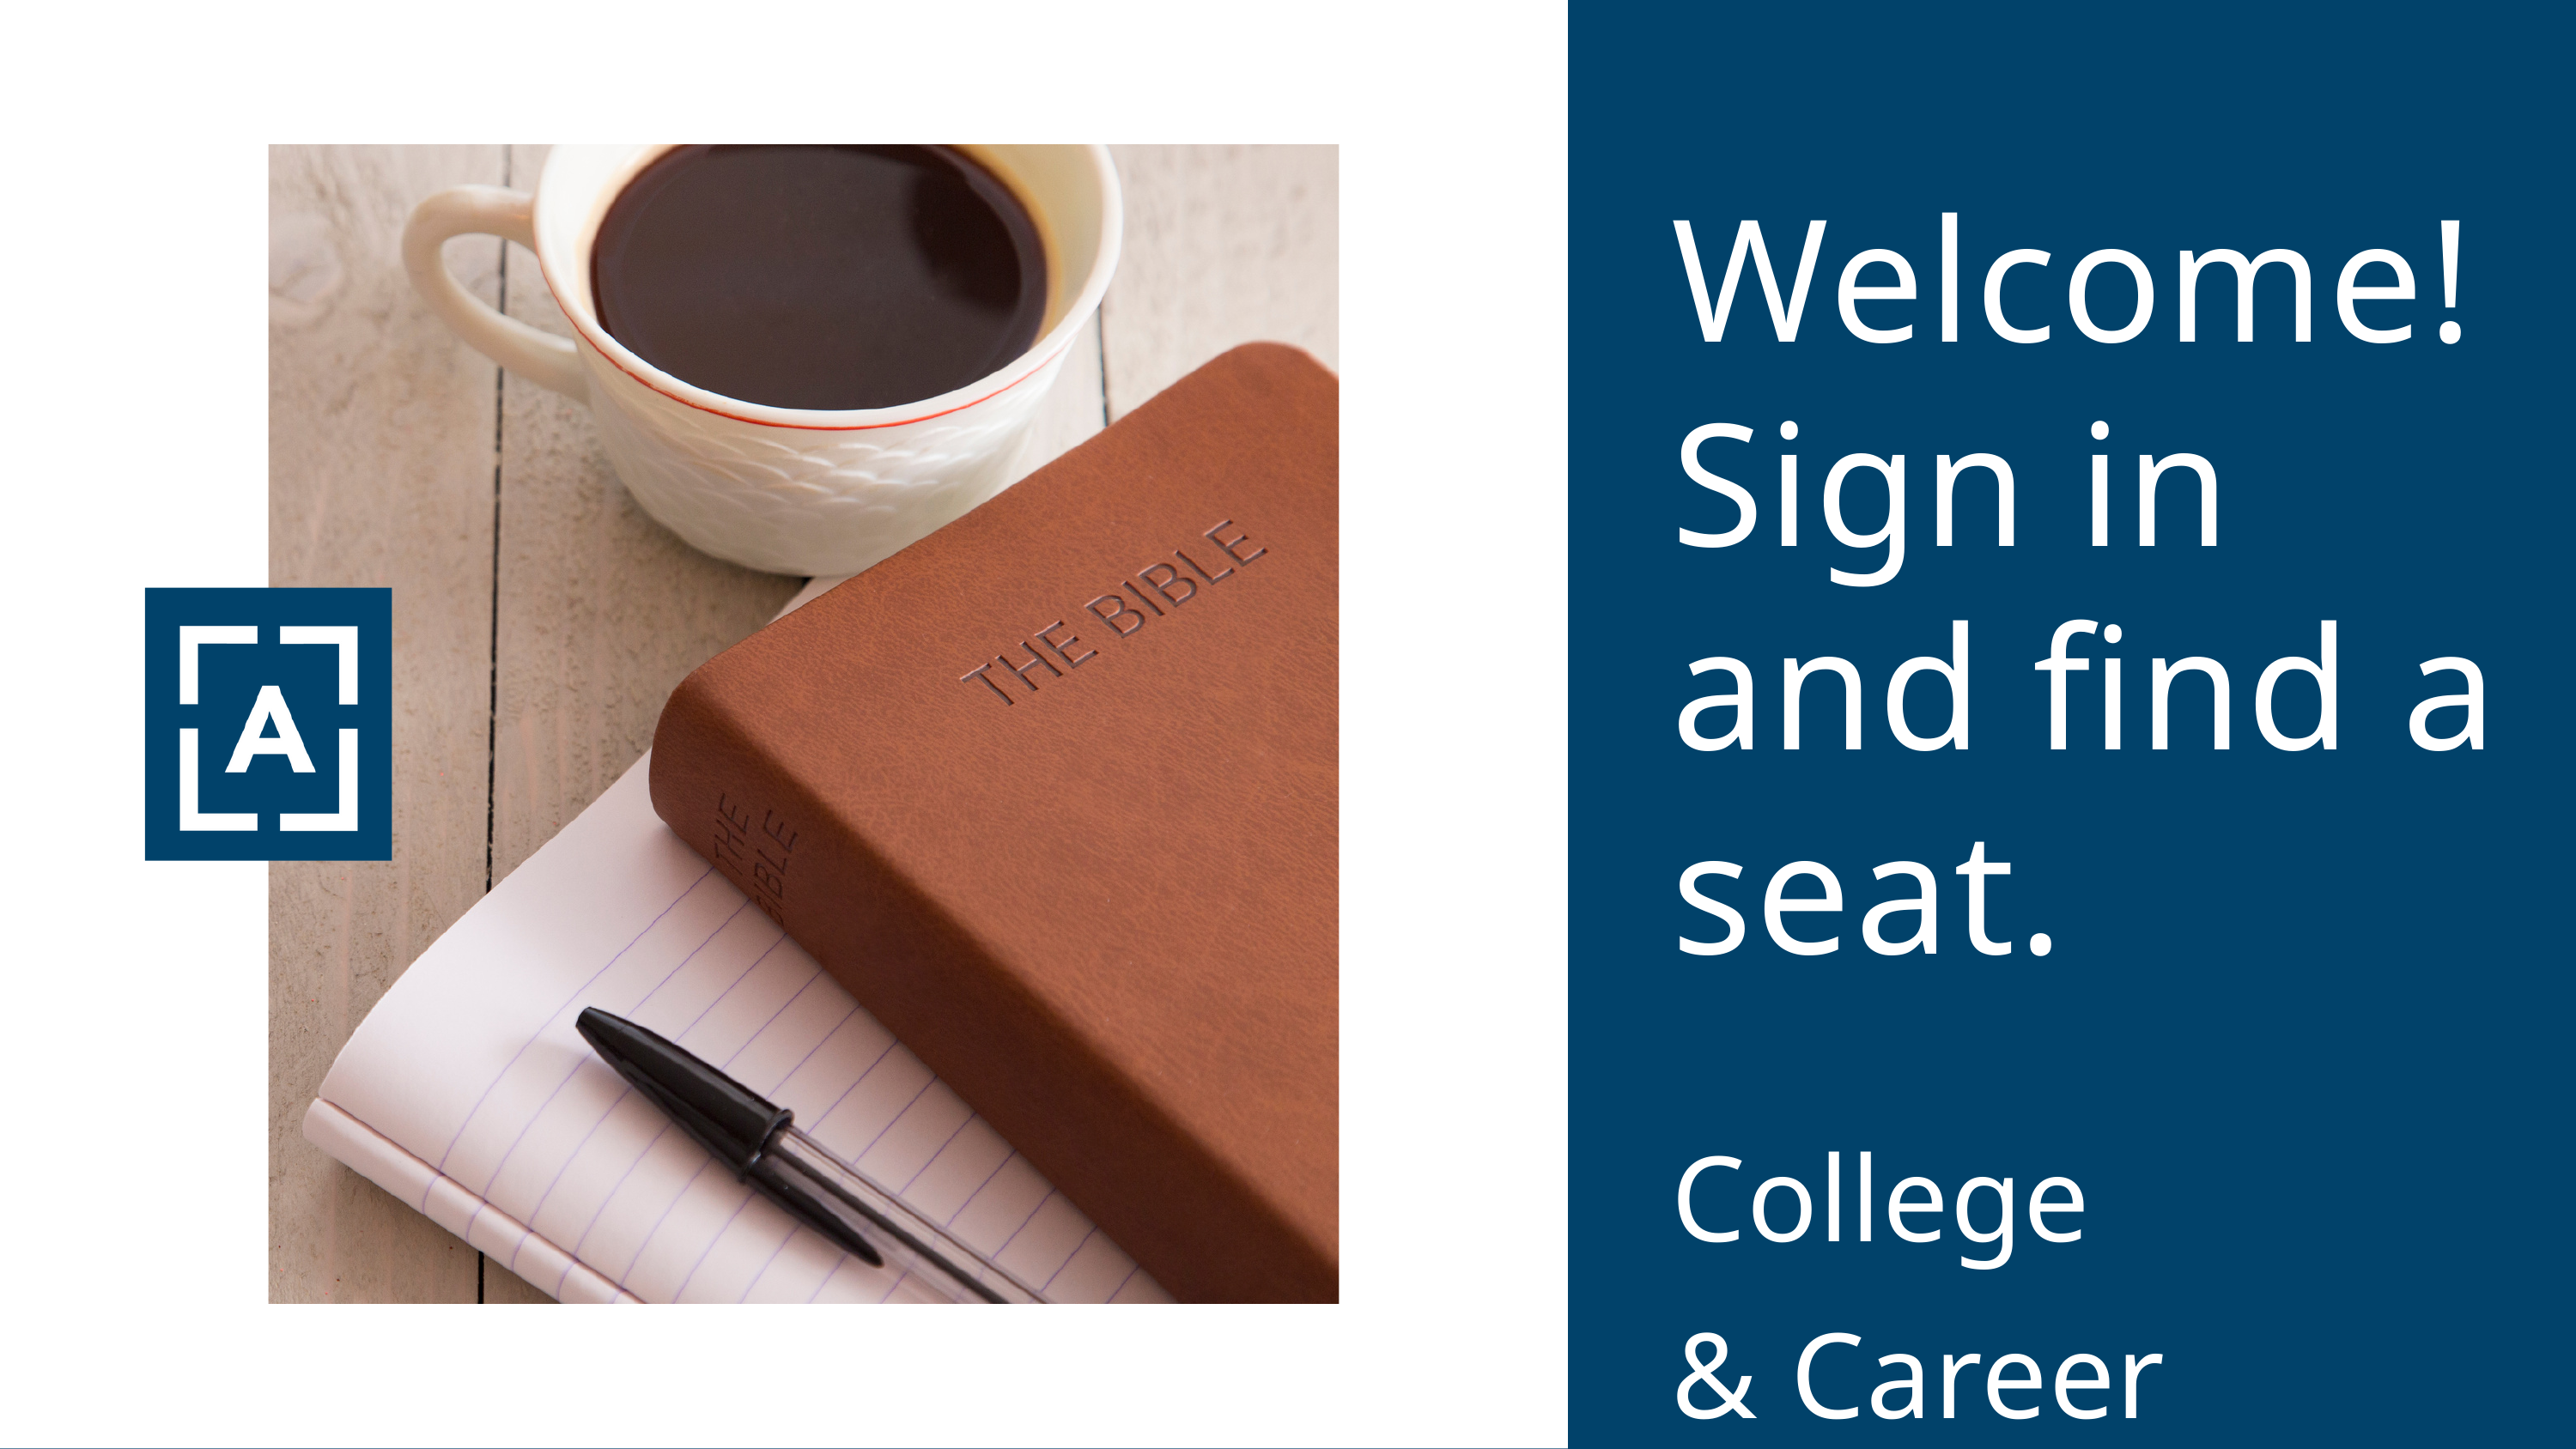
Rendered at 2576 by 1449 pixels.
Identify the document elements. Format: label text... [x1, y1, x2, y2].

text_box [0, 0, 1568, 1449]
text_box Welcome! Sign in and find a seat. [1671, 172, 2530, 989]
text_box [144, 587, 264, 861]
text_box College & Career [1671, 1088, 2379, 1443]
picture [161, 144, 1340, 1304]
